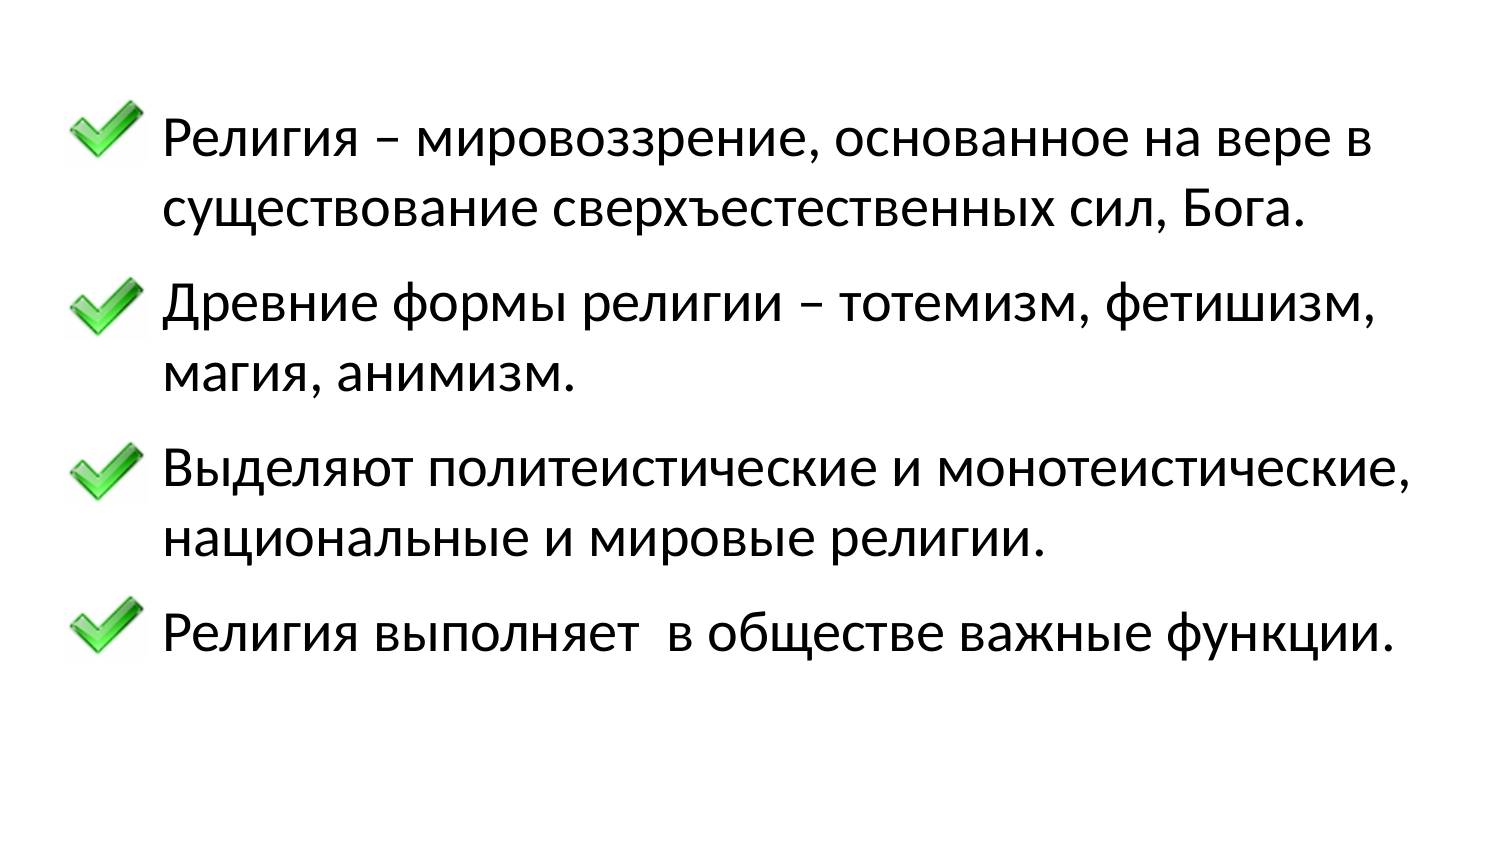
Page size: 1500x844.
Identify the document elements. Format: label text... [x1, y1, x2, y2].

picture [63, 433, 148, 505]
picture [63, 267, 148, 340]
picture [63, 586, 148, 659]
picture [63, 90, 148, 163]
text_box Религия – мировоззрение, основанное на вере в существование сверхъестественных сил, Бога. Древние формы религии – тотемизм, фетишизм, магия, анимизм. Выделяют политеистические и монотеистические, национальные и мировые религии. Религия выполняет в обществе важные функции. [147, 91, 1459, 671]
